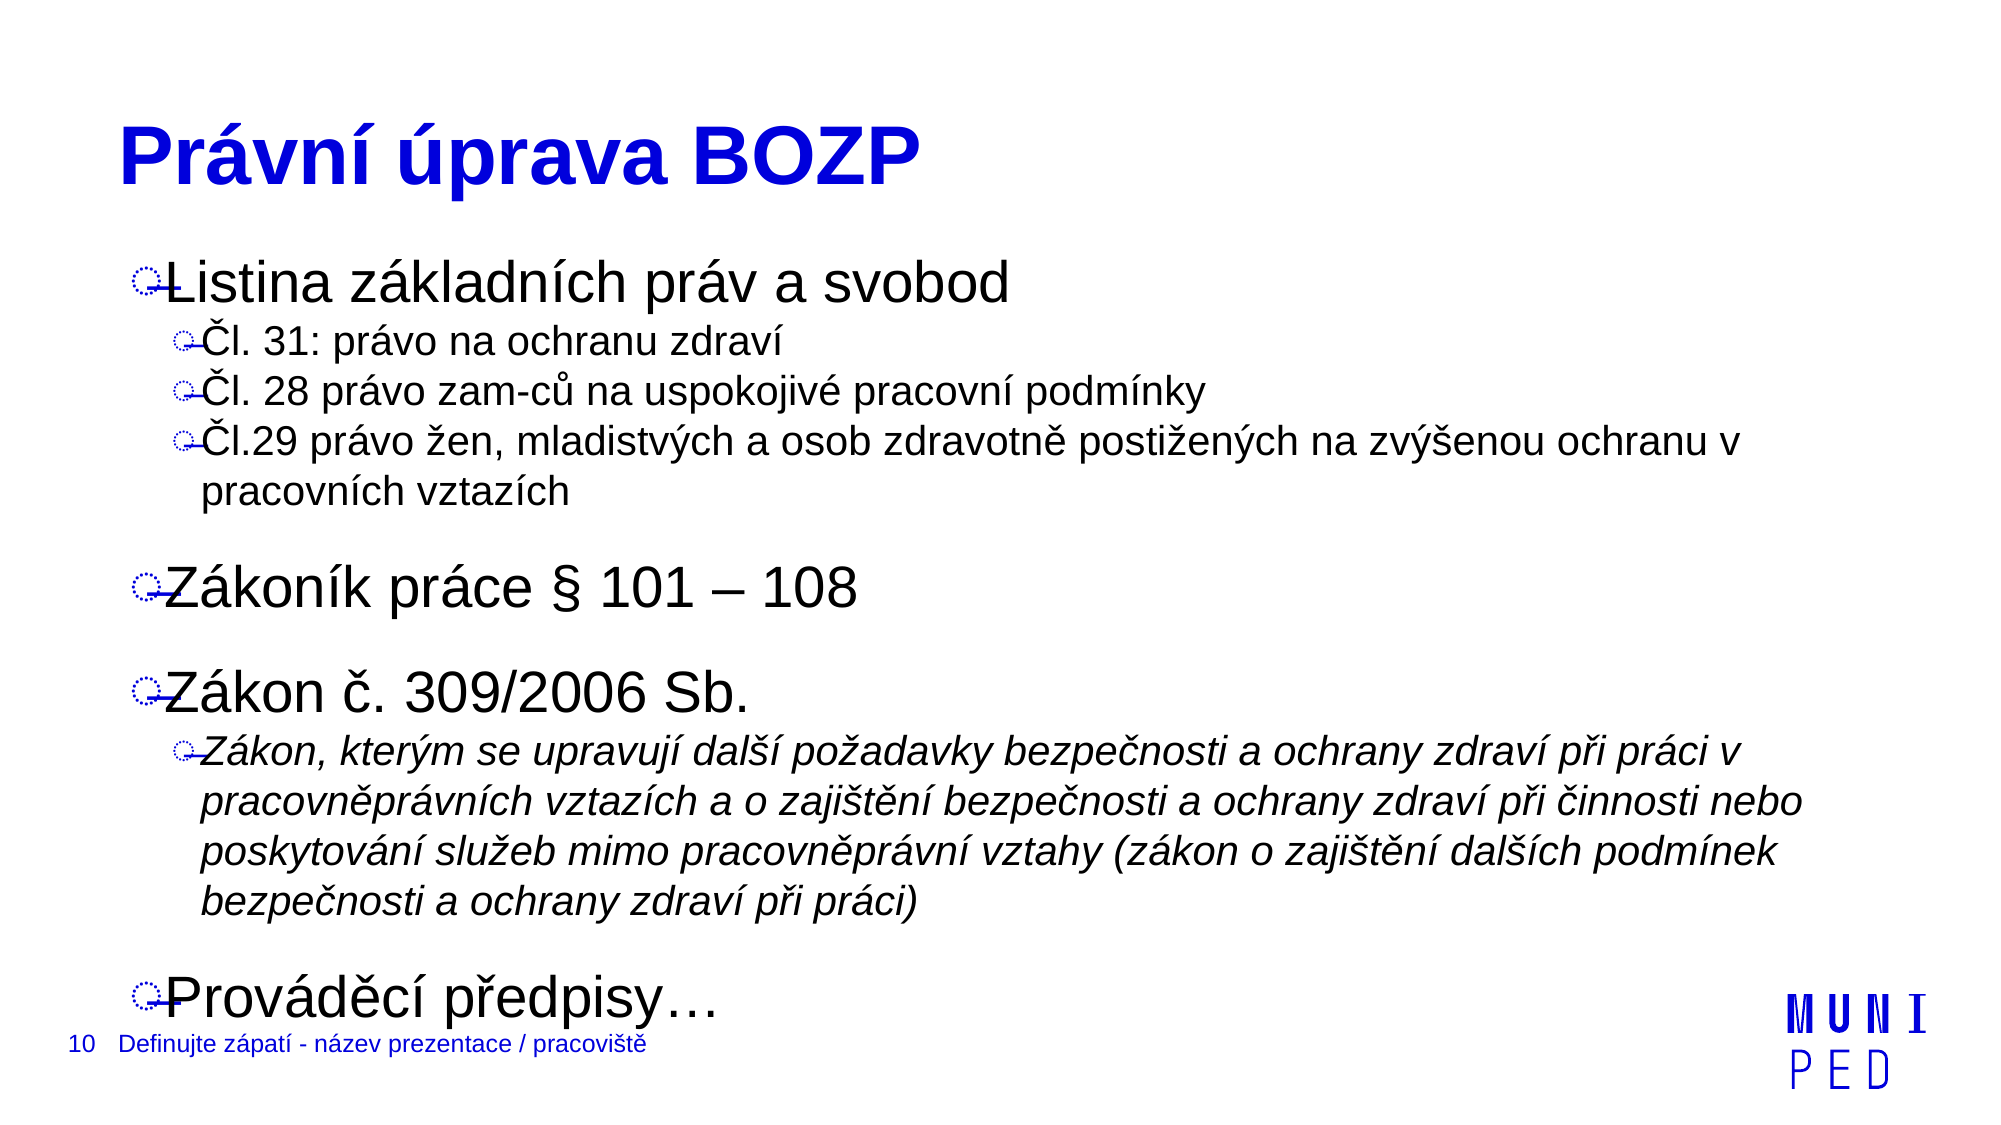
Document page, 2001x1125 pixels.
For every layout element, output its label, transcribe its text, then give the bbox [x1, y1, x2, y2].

footer Definujte zápatí - název prezentace / pracoviště [118, 1021, 1418, 1063]
slide_number 10 [67, 1021, 110, 1063]
title Právní úprava BOZP [118, 118, 1883, 193]
list Listina základních práv a svobod Čl. 31: právo na ochranu zdraví Čl. 28 právo zam-ců na uspokojivé pracovní podmínky Čl.29 právo žen, mladistvých a osob zdravotně postižených na zvýšenou ochranu v pracovních vztazích Zákoník práce § 101 – 108 Zákon č. 309/2006 Sb. Zákon, kterým se upravují další požadavky bezpečnosti a ochrany zdraví při práci v pracovněprávních vztazích a o zajištění bezpečnosti a ochrany zdraví při činnosti nebo poskytování služeb mimo pracovněprávní vztahy (zákon o zajištění dalších podmínek bezpečnosti a ochrany zdraví při práci) Prováděcí předpisy… [118, 208, 1883, 957]
